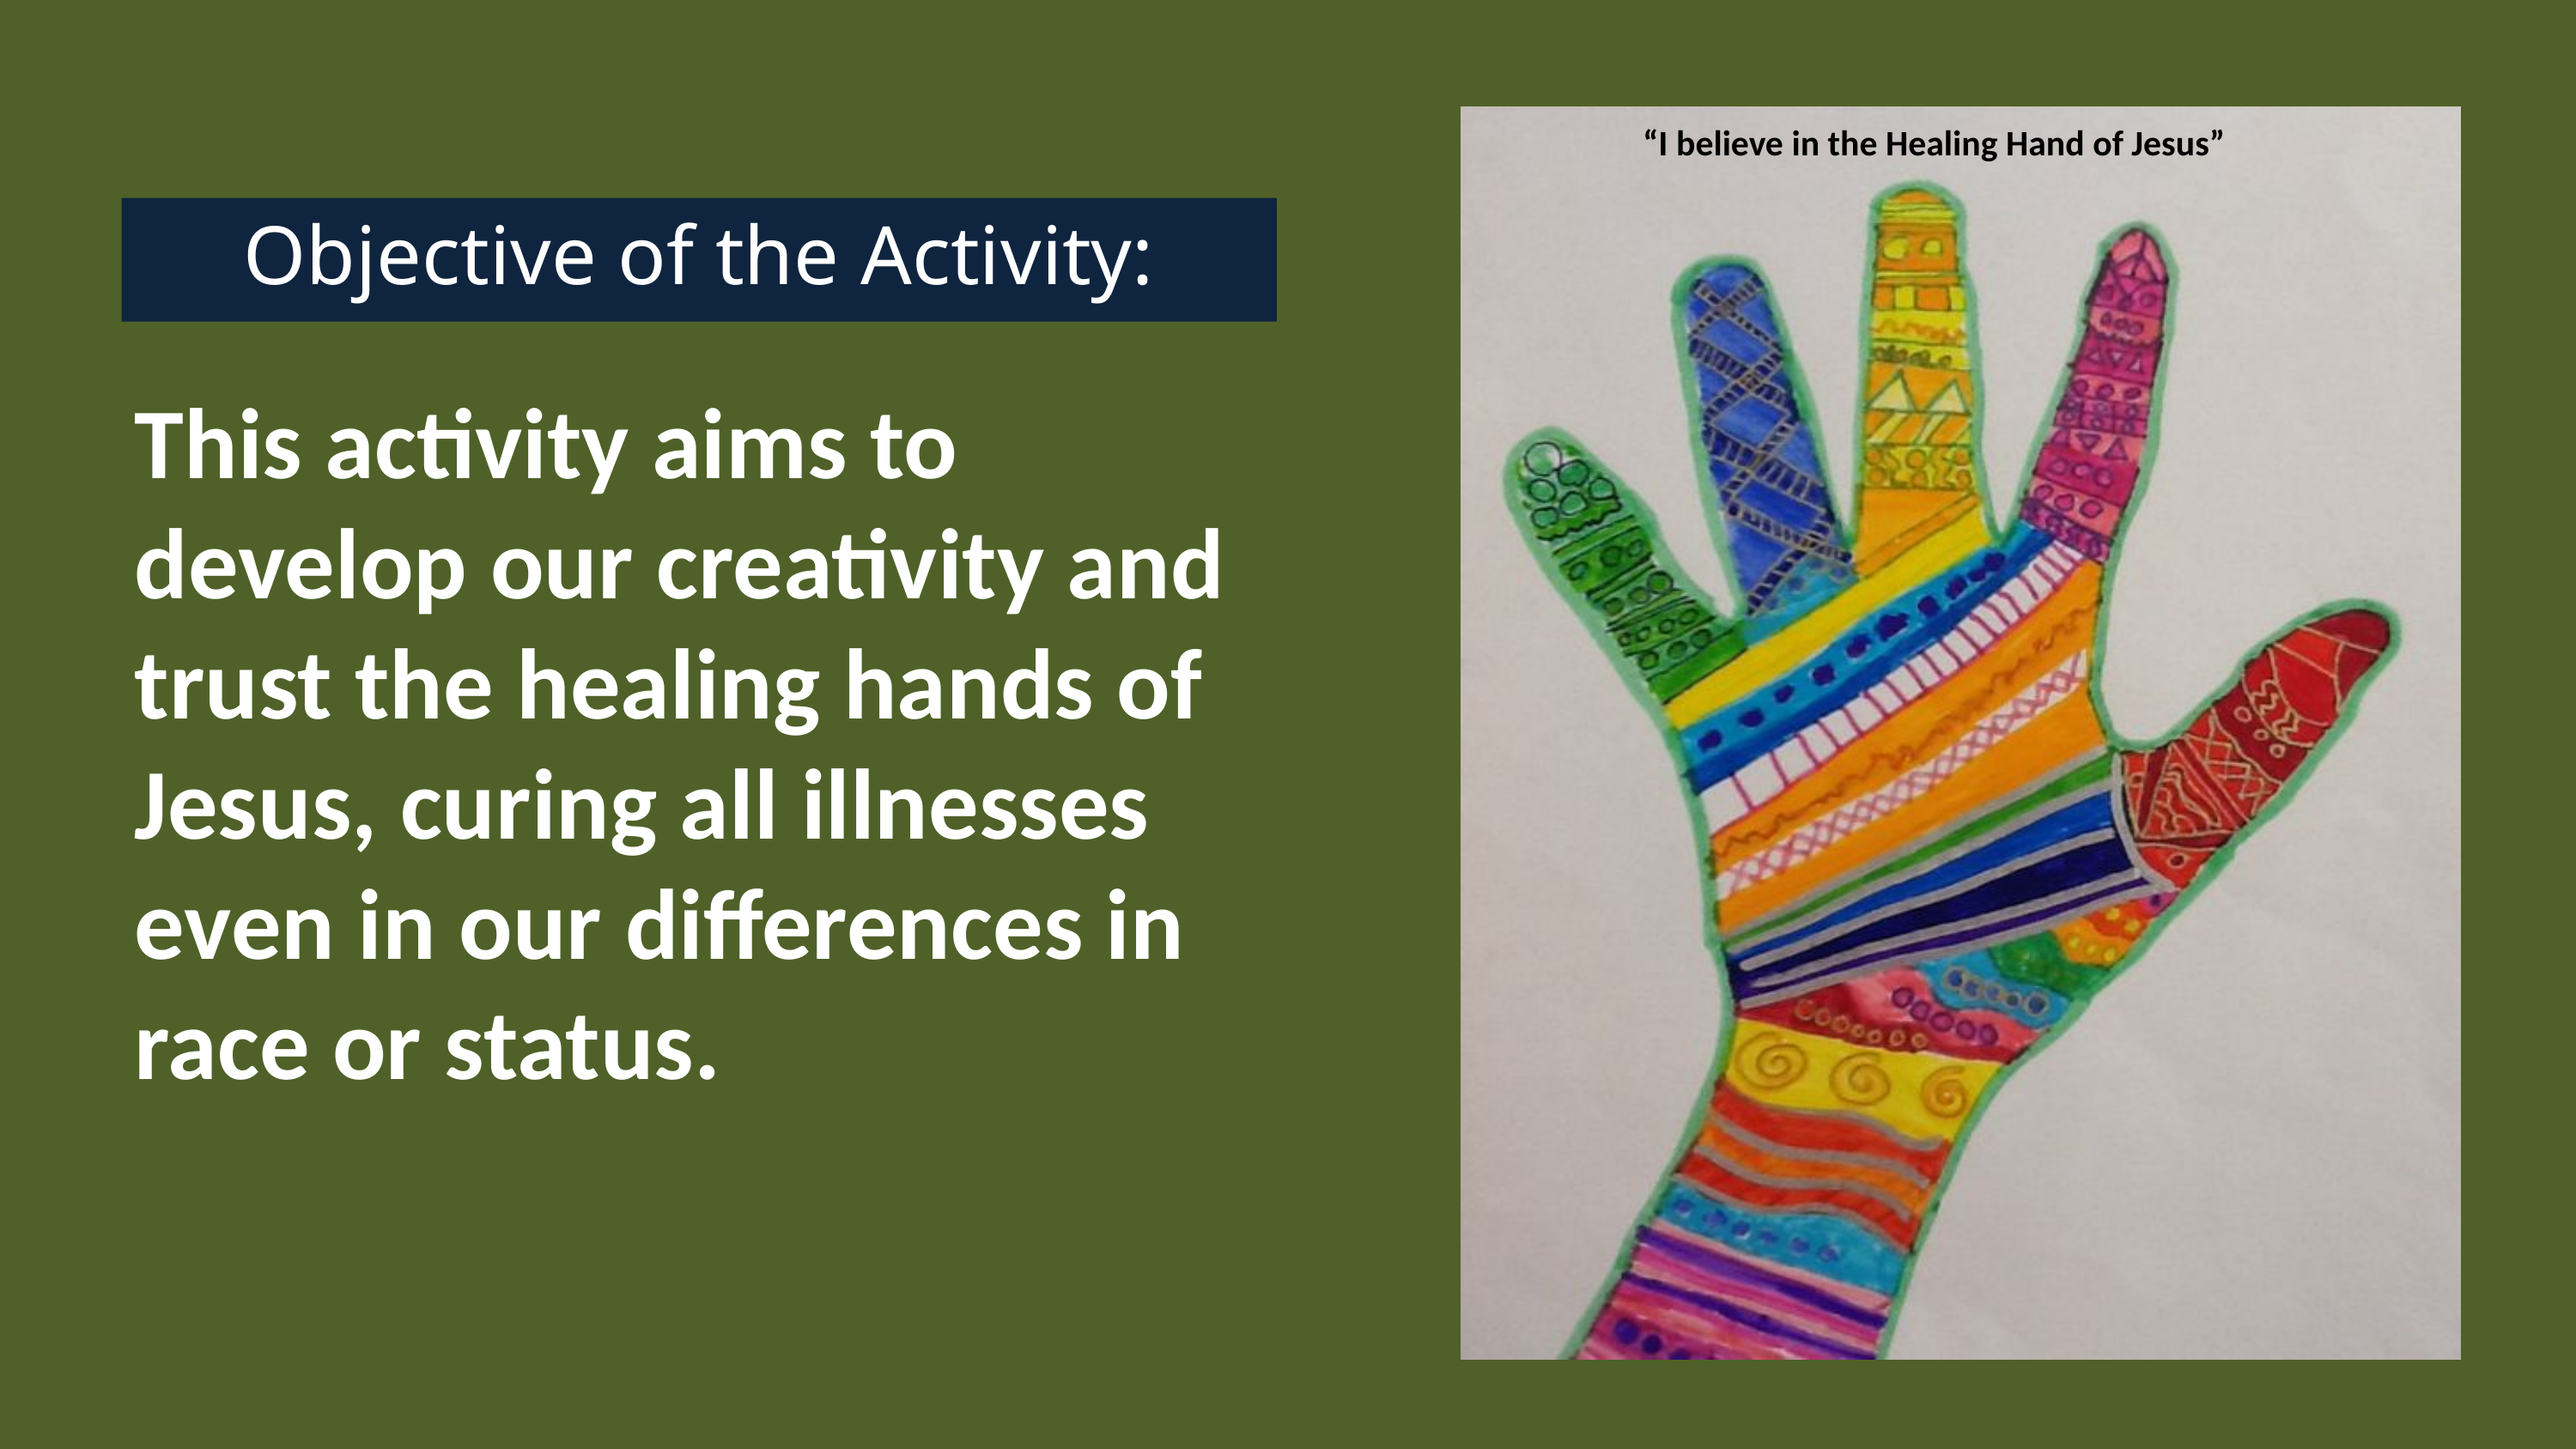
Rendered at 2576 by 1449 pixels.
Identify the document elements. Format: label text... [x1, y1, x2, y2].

picture [1461, 106, 2461, 1360]
text_box Objective of the Activity: [121, 197, 1277, 322]
text_box This activity aims to develop our creativity and trust the healing hands of Jesus, curing all illnesses even in our differences in race or status. [121, 372, 1277, 1106]
